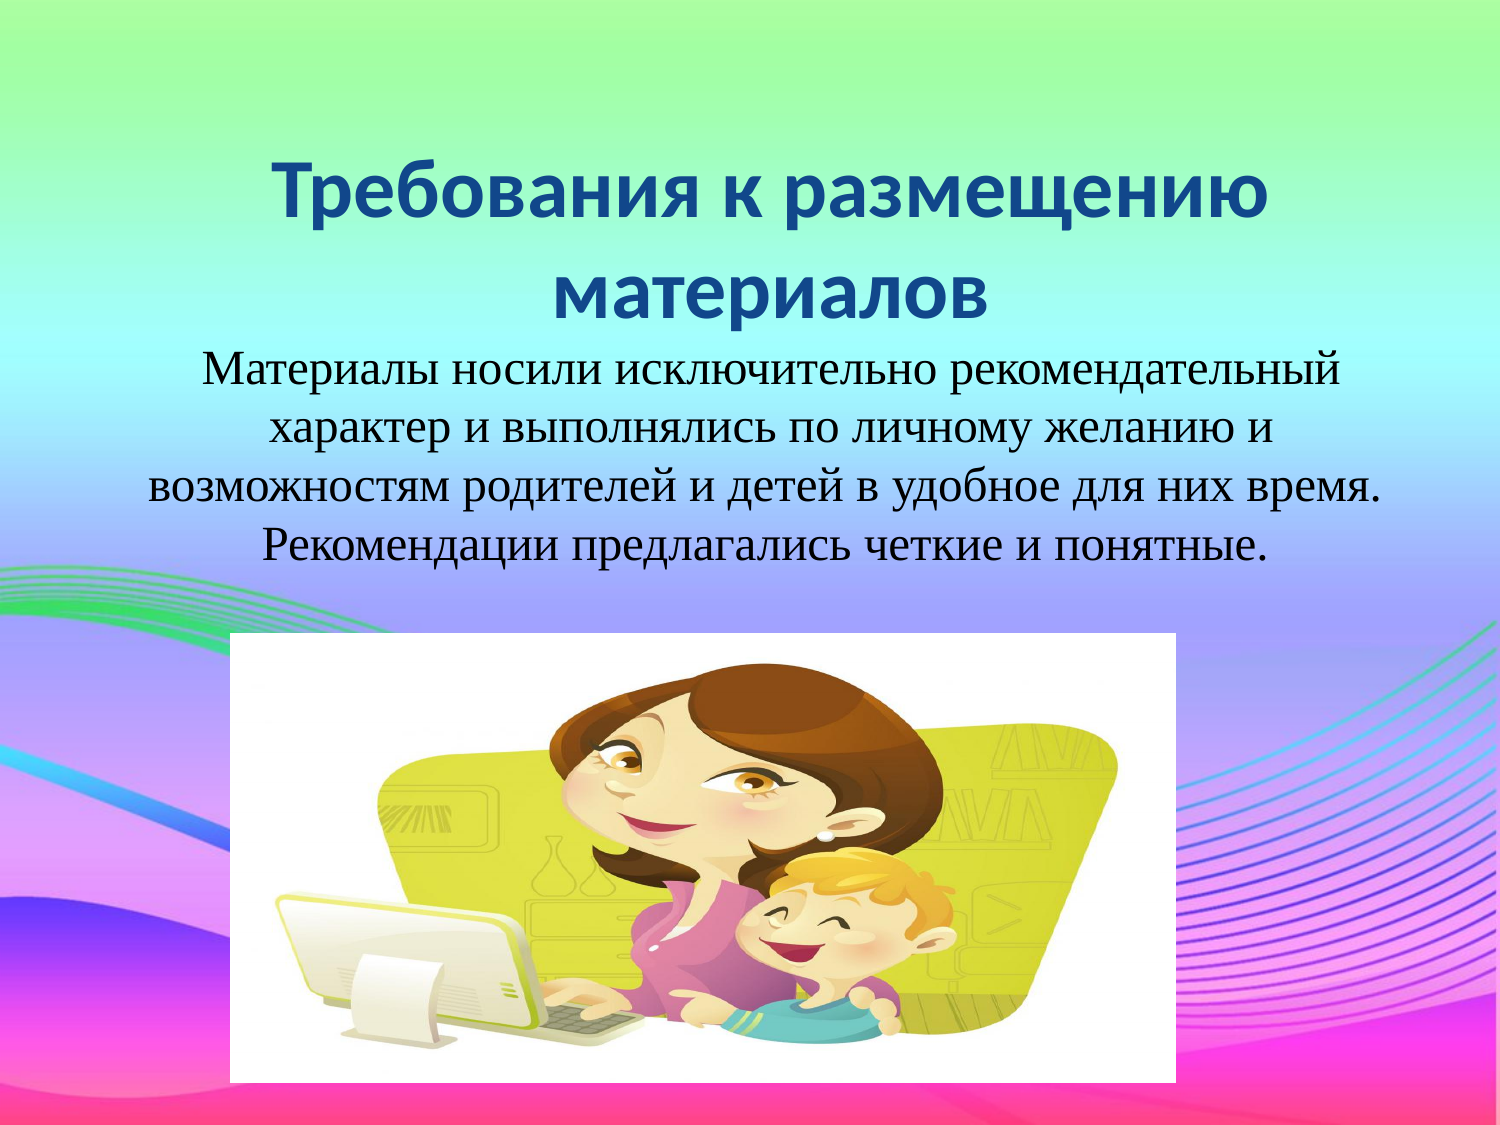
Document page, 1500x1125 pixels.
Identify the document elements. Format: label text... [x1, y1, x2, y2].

title Требования к размещению материалов Материалы носили исключительно рекомендательный характер и выполнялись по личному желанию и возможностям родителей и детей в удобное для них время. Рекомендации предлагались четкие и понятные. [76, 54, 1415, 776]
picture [0, 0, 1500, 1125]
